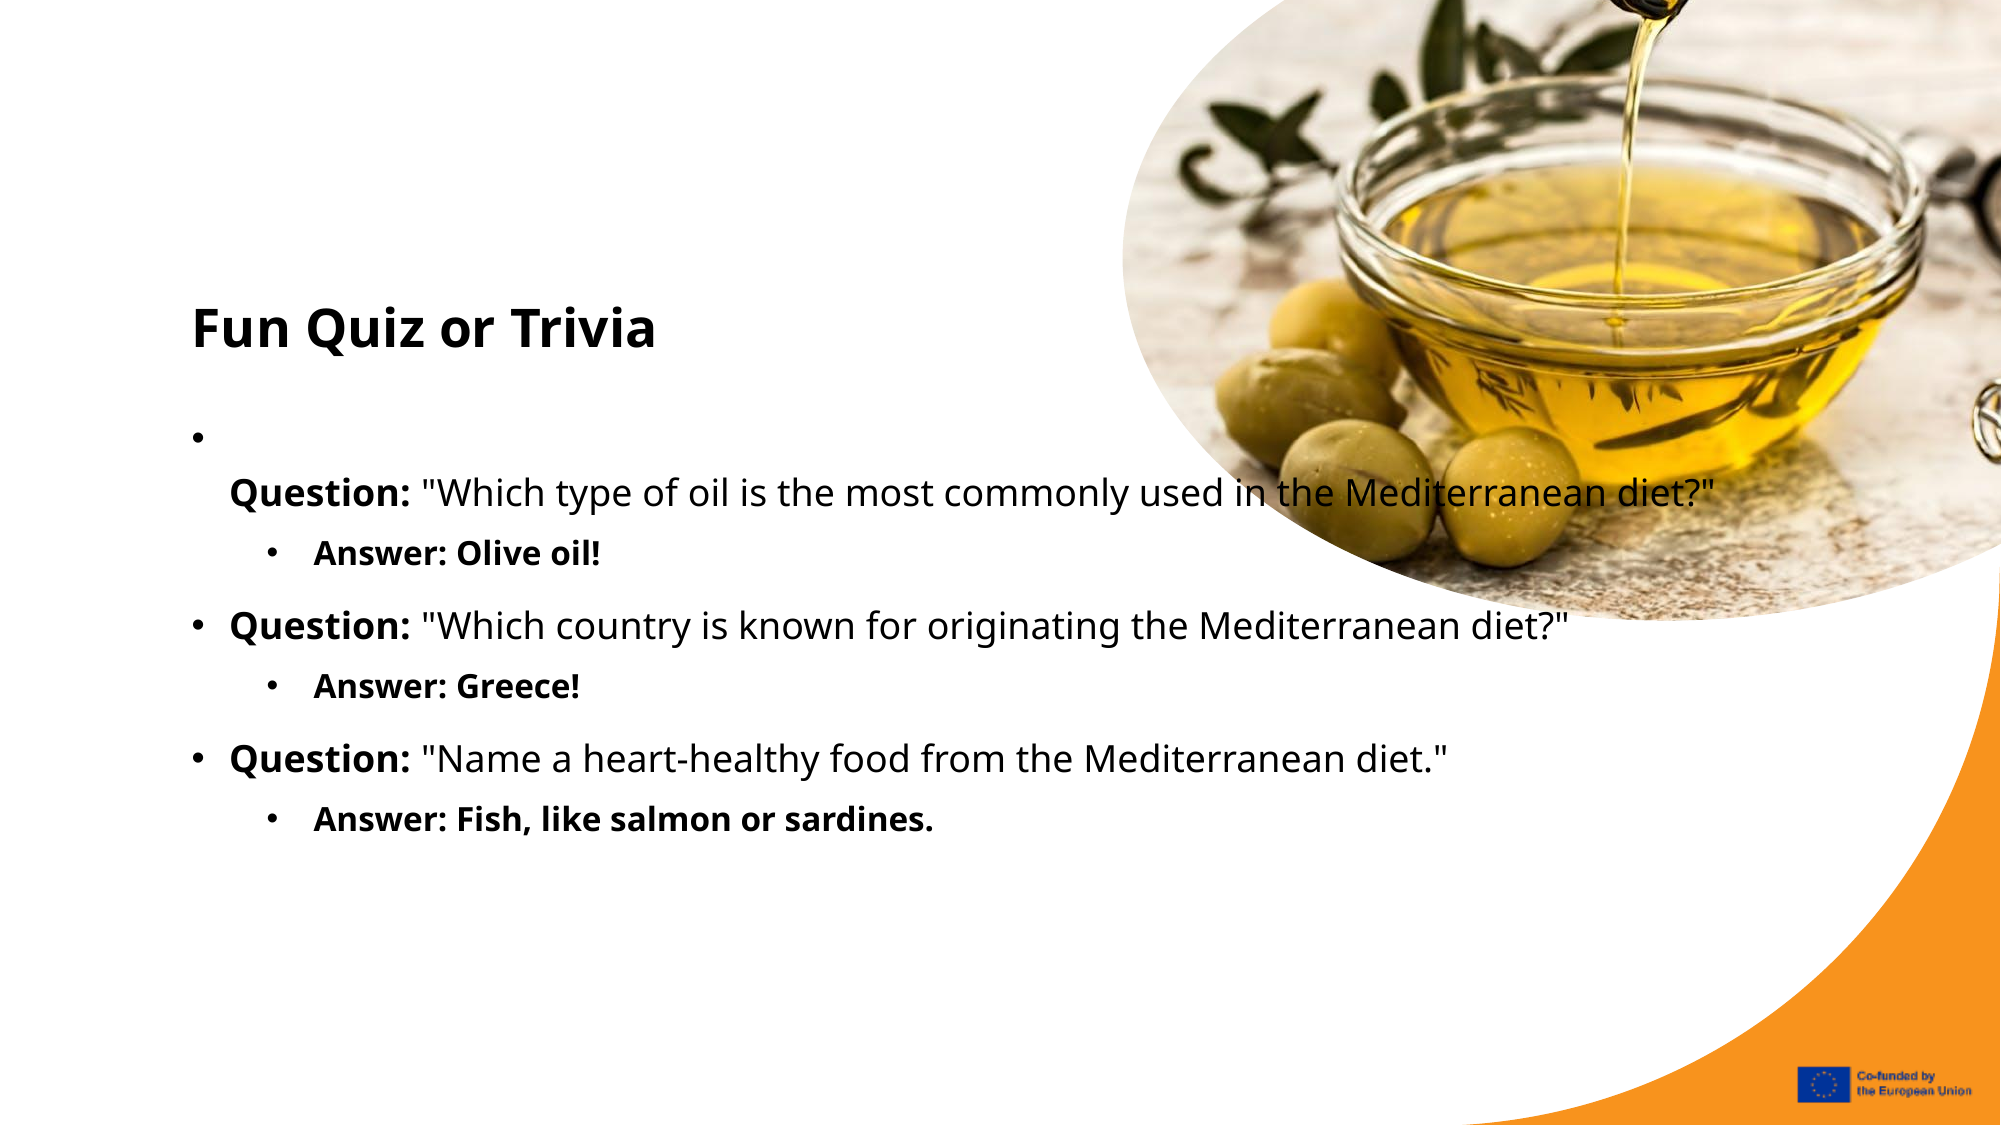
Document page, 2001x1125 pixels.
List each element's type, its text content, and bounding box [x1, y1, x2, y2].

picture [1795, 1064, 1979, 1106]
picture [1122, 0, 2001, 621]
list Question: "Which type of oil is the most commonly used in the Mediterranean diet?" Answer: Olive oil! Question: "Which country is known for originating the Mediterranean diet?" Answer: Greece! Question: "Name a heart-healthy food from the Mediterranean diet." Answer: Fish, like salmon or sardines. [176, 398, 1809, 975]
title Fun Quiz or Trivia [176, 235, 675, 366]
